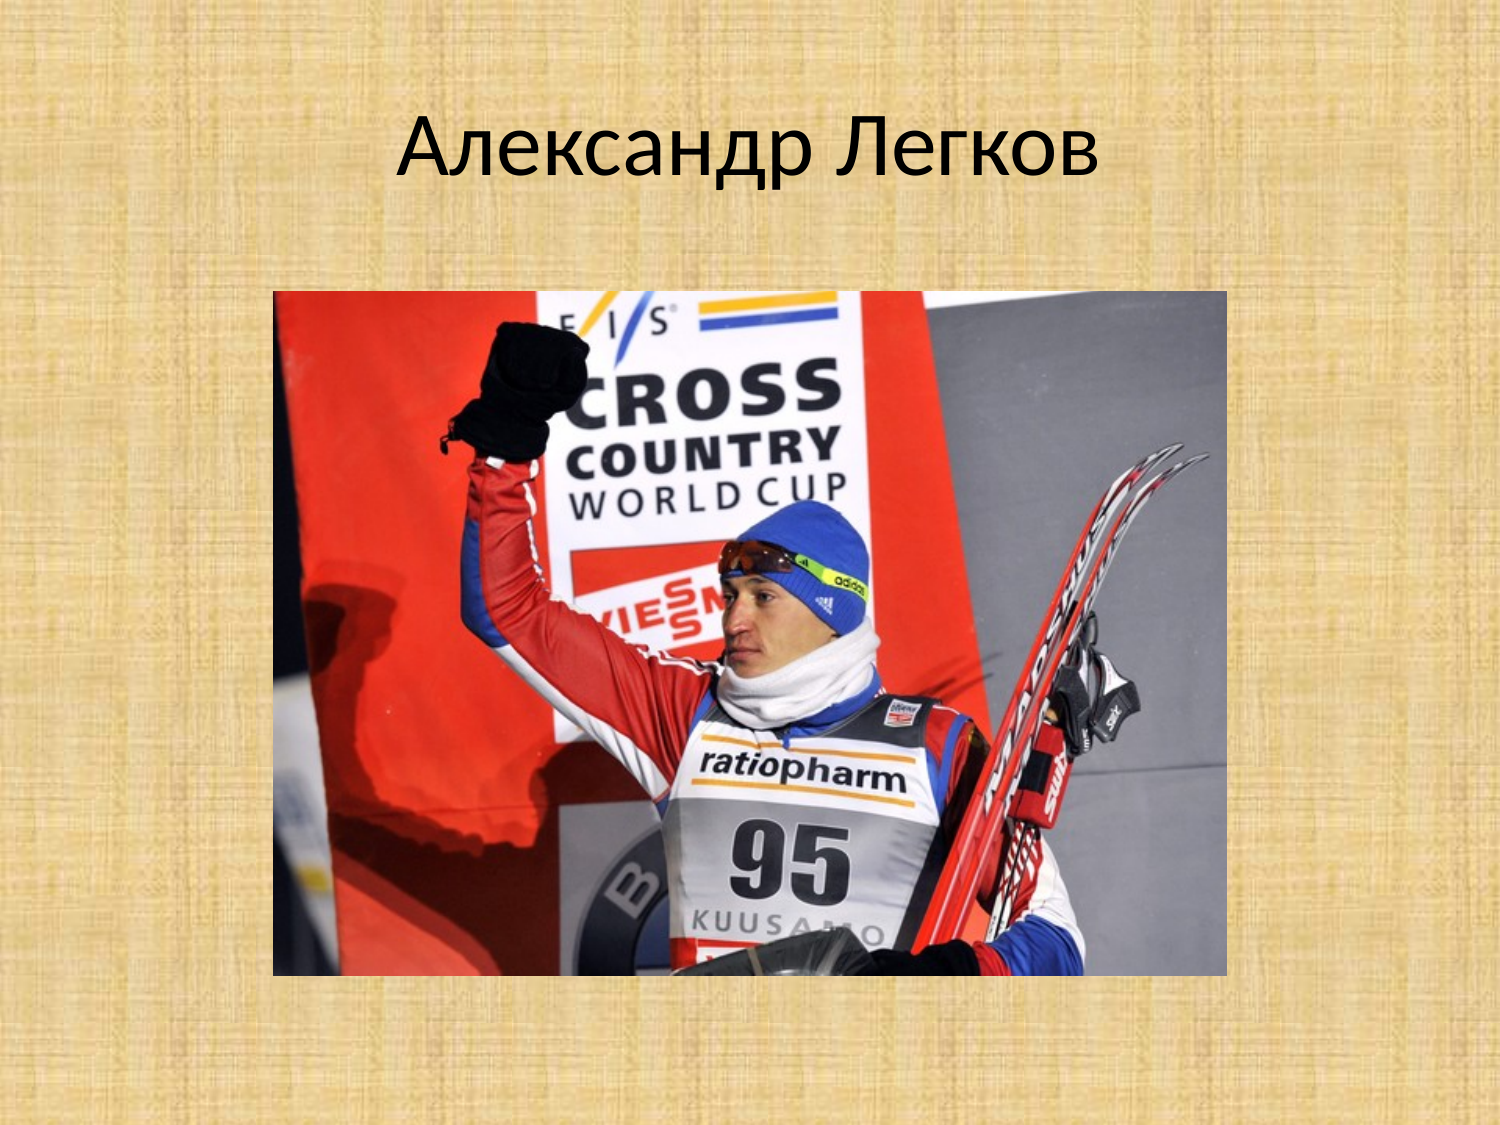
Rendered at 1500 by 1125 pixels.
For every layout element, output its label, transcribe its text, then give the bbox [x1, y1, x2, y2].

picture [0, 0, 1500, 1125]
title Александр Легков [75, 45, 1425, 233]
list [273, 291, 1227, 977]
